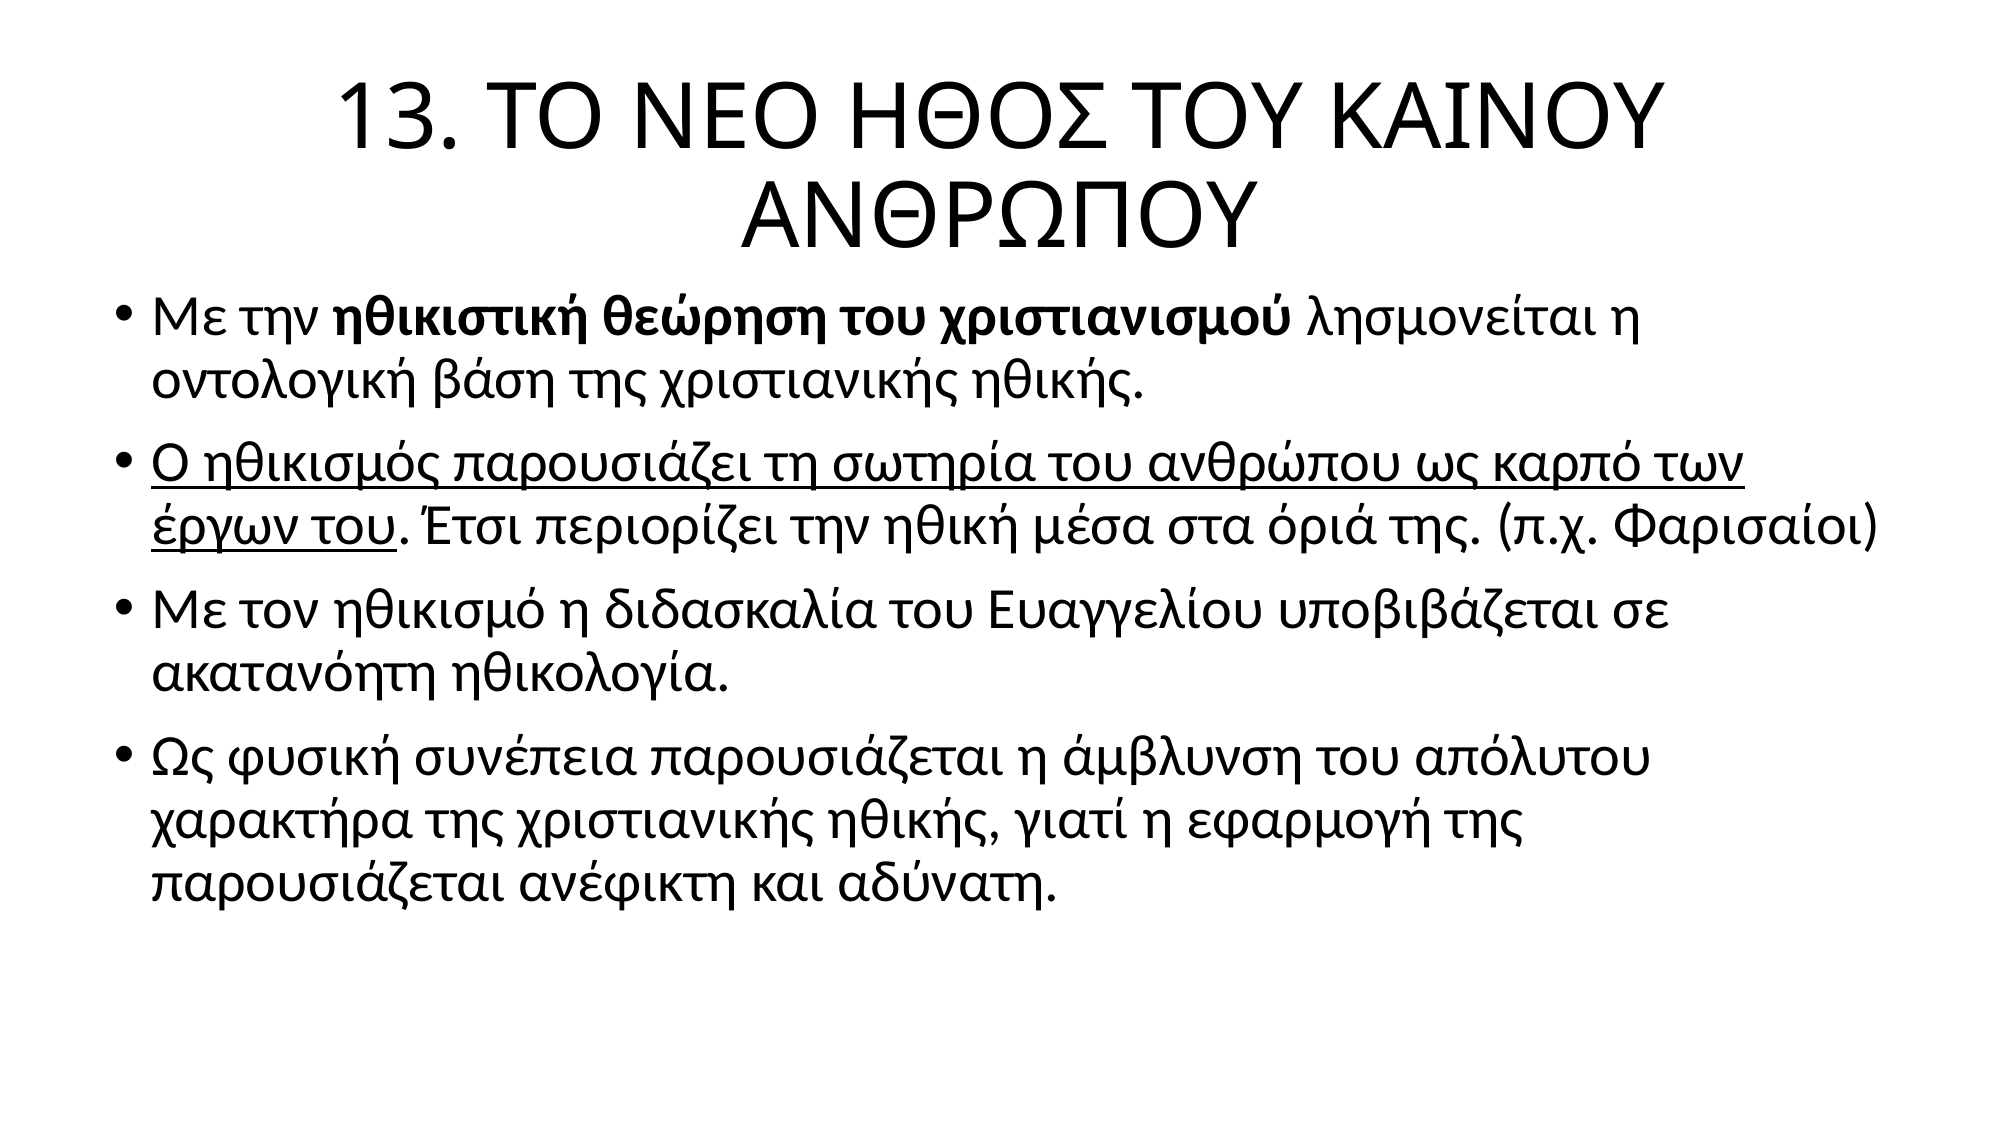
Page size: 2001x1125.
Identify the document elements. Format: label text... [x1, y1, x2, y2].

list Με την ηθικιστική θεώρηση του χριστιανισμού λησμονείται η οντολογική βάση της χριστιανικής ηθικής. Ο ηθικισμός παρουσιάζει τη σωτηρία του ανθρώπου ως καρπό των έργων του. Έτσι περιορίζει την ηθική μέσα στα όριά της. (π.χ. Φαρισαίοι) Με τον ηθικισμό η διδασκαλία του Ευαγγελίου υποβιβάζεται σε ακατανόητη ηθικολογία. Ως φυσική συνέπεια παρουσιάζεται η άμβλυνση του απόλυτου χαρακτήρα της χριστιανικής ηθικής, γιατί η εφαρμογή της παρουσιάζεται ανέφικτη και αδύνατη. [99, 277, 1901, 1047]
title 13. ΤΟ ΝΕΟ ΗΘΟΣ ΤΟΥ ΚΑΙΝΟΥ ΑΝΘΡΩΠΟΥ [137, 59, 1863, 277]
